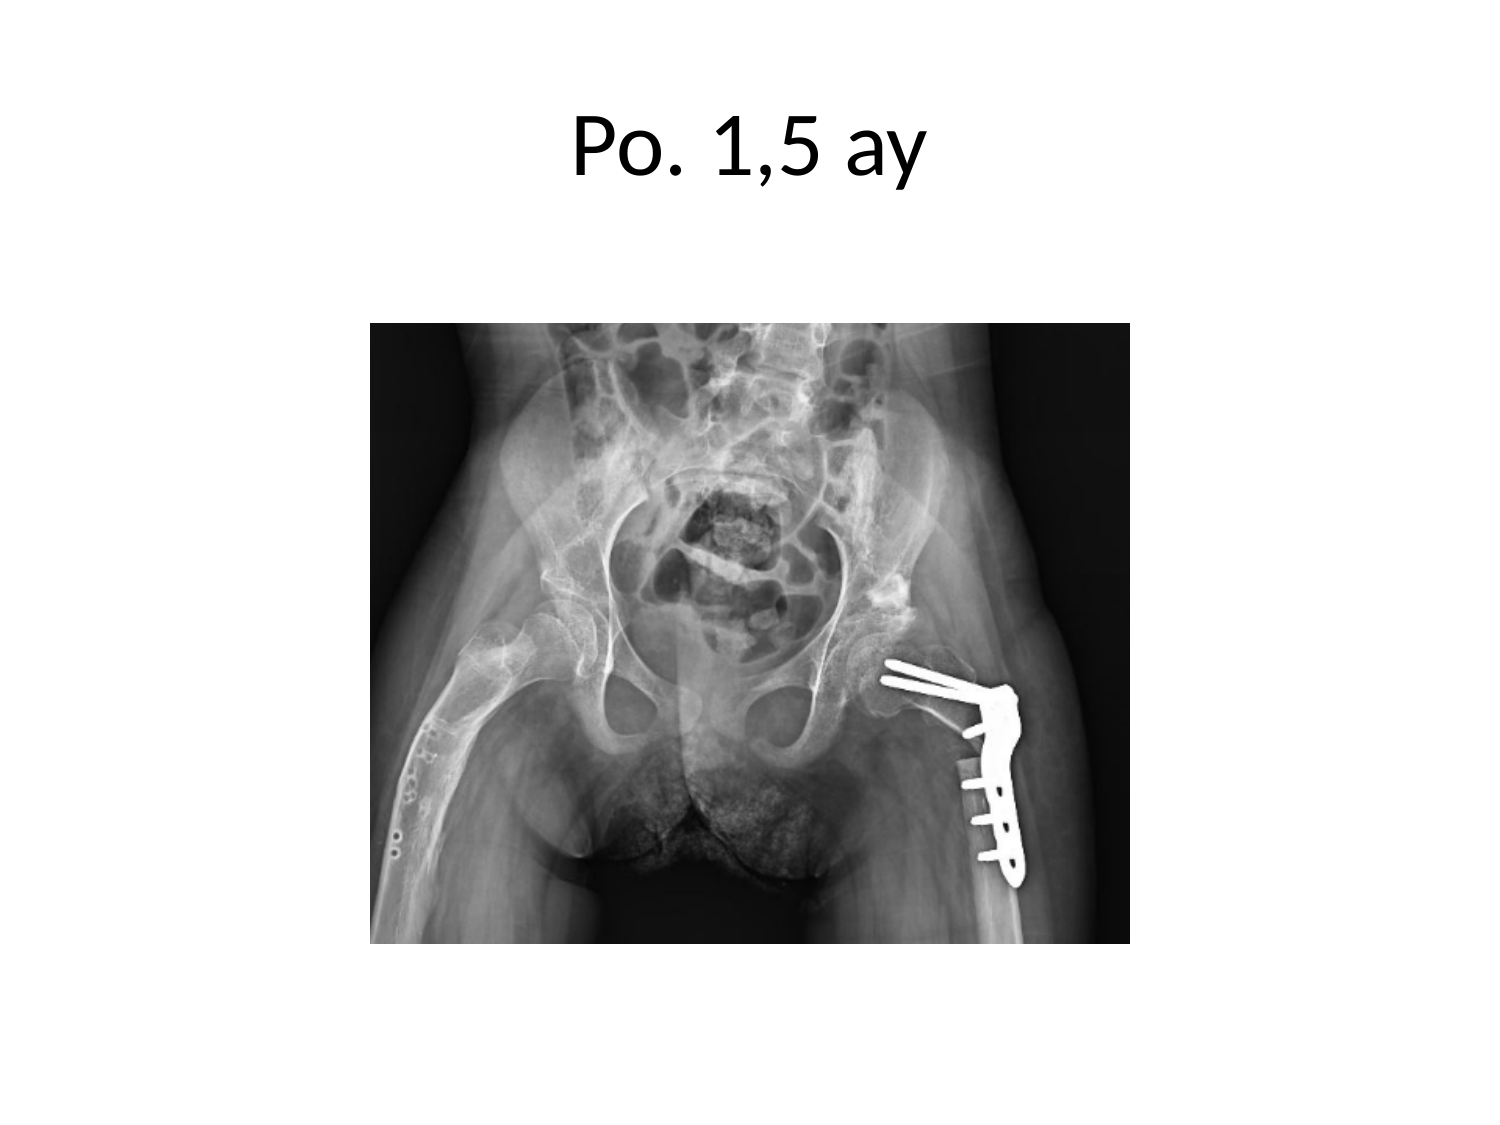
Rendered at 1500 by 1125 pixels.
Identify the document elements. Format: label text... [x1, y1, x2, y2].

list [370, 323, 1130, 945]
title Po. 1,5 ay [75, 45, 1425, 233]
